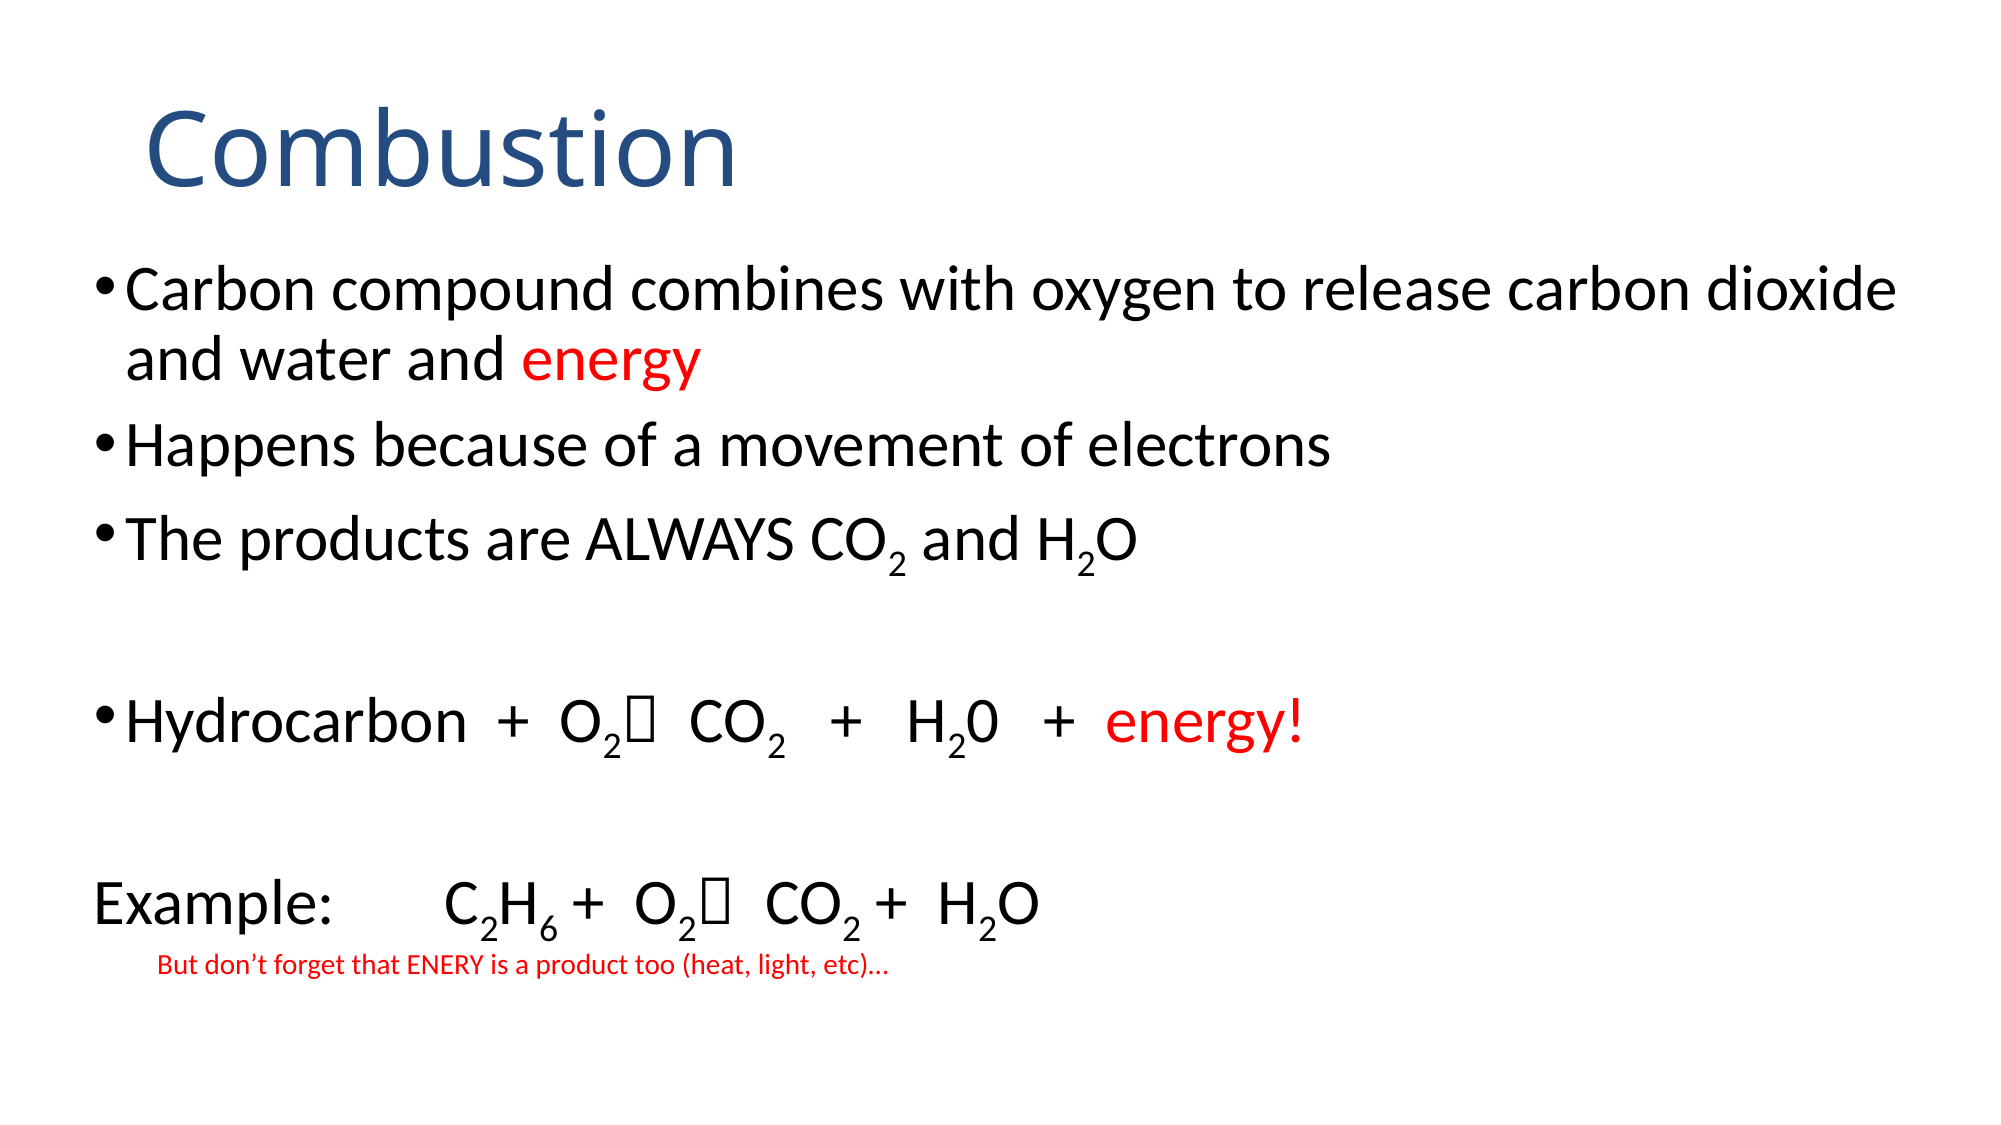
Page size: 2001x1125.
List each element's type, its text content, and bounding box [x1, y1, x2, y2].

list Carbon compound combines with oxygen to release carbon dioxide and water and energy Happens because of a movement of electrons The products are ALWAYS CO2 and H2O Hydrocarbon + O2 CO2 + H20 + energy! Example: C2H6 + O2 CO2 + H2O But don’t forget that ENERY is a product too (heat, light, etc)… [78, 246, 1978, 990]
title Combustion [120, 59, 1471, 246]
